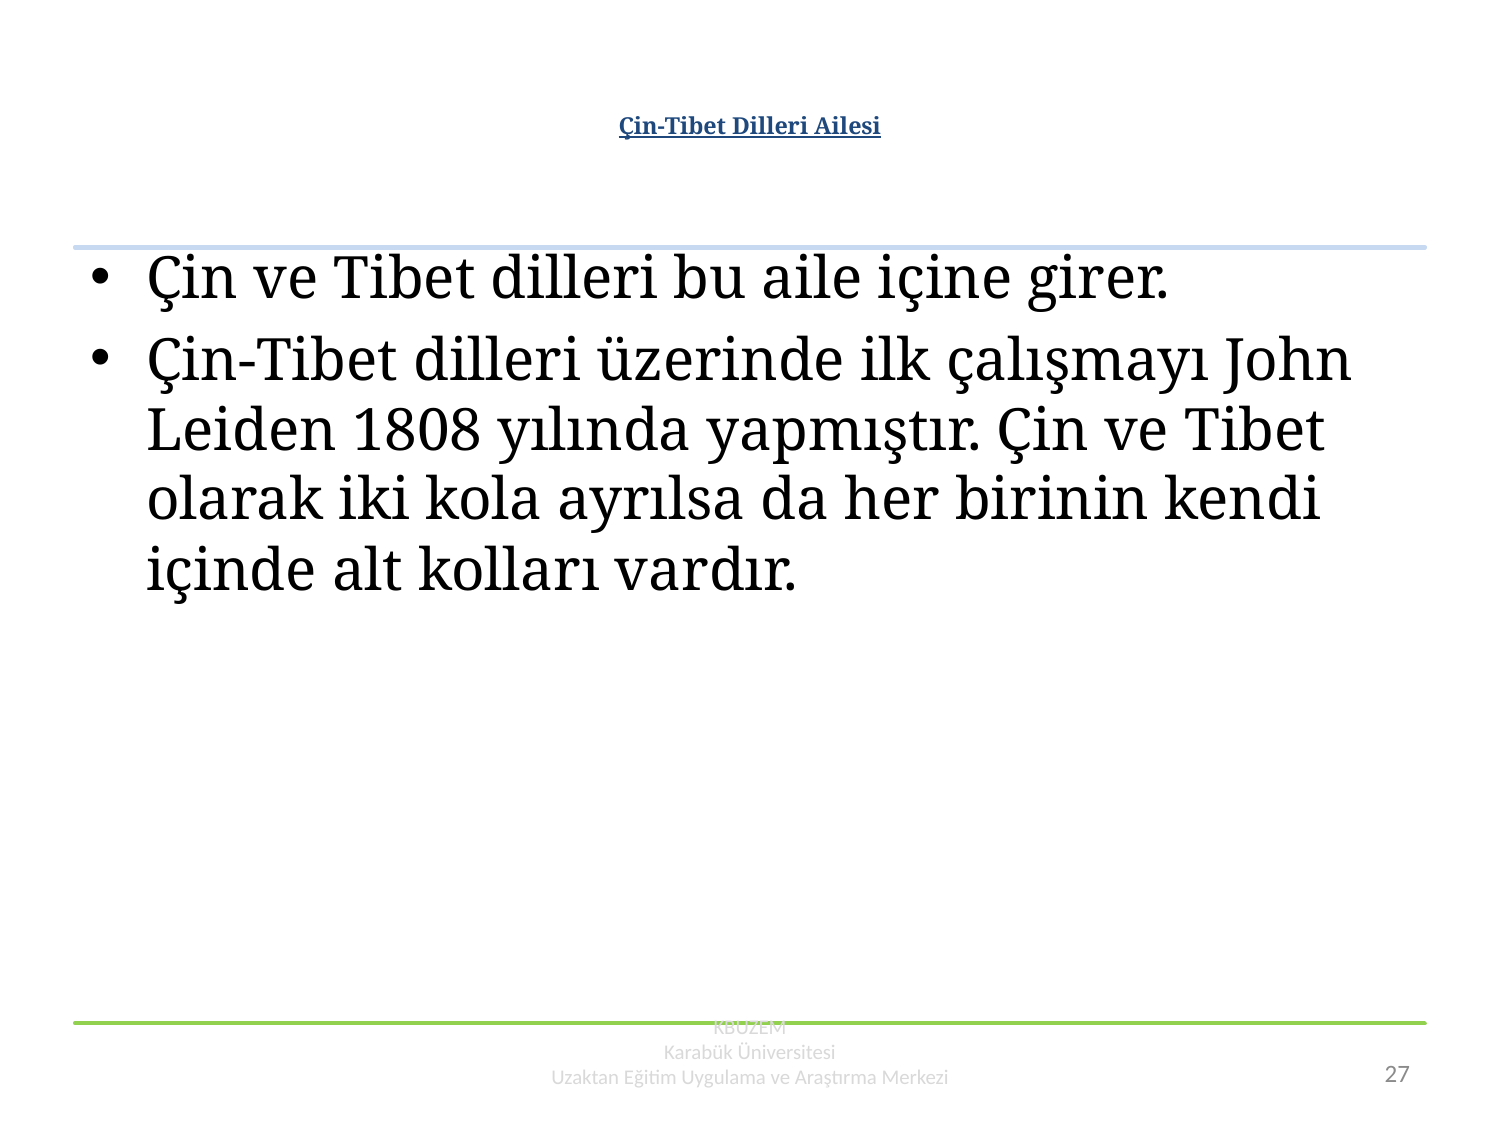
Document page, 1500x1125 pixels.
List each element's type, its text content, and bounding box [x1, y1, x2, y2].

list Çin ve Tibet dilleri bu aile içine girer. Çin-Tibet dilleri üzerinde ilk çalışmayı John Leiden 1808 yılında yapmıştır. Çin ve Tibet olarak iki kola ayrılsa da her birinin kendi içinde alt kolları vardır. [75, 232, 1433, 987]
title Çin-Tibet Dilleri Ailesi [75, 45, 1425, 232]
footer KBUZEM Karabük Üniversitesi Uzaktan Eğitim Uygulama ve Araştırma Merkezi [431, 1021, 1069, 1082]
slide_number 27 [1074, 1042, 1425, 1103]
